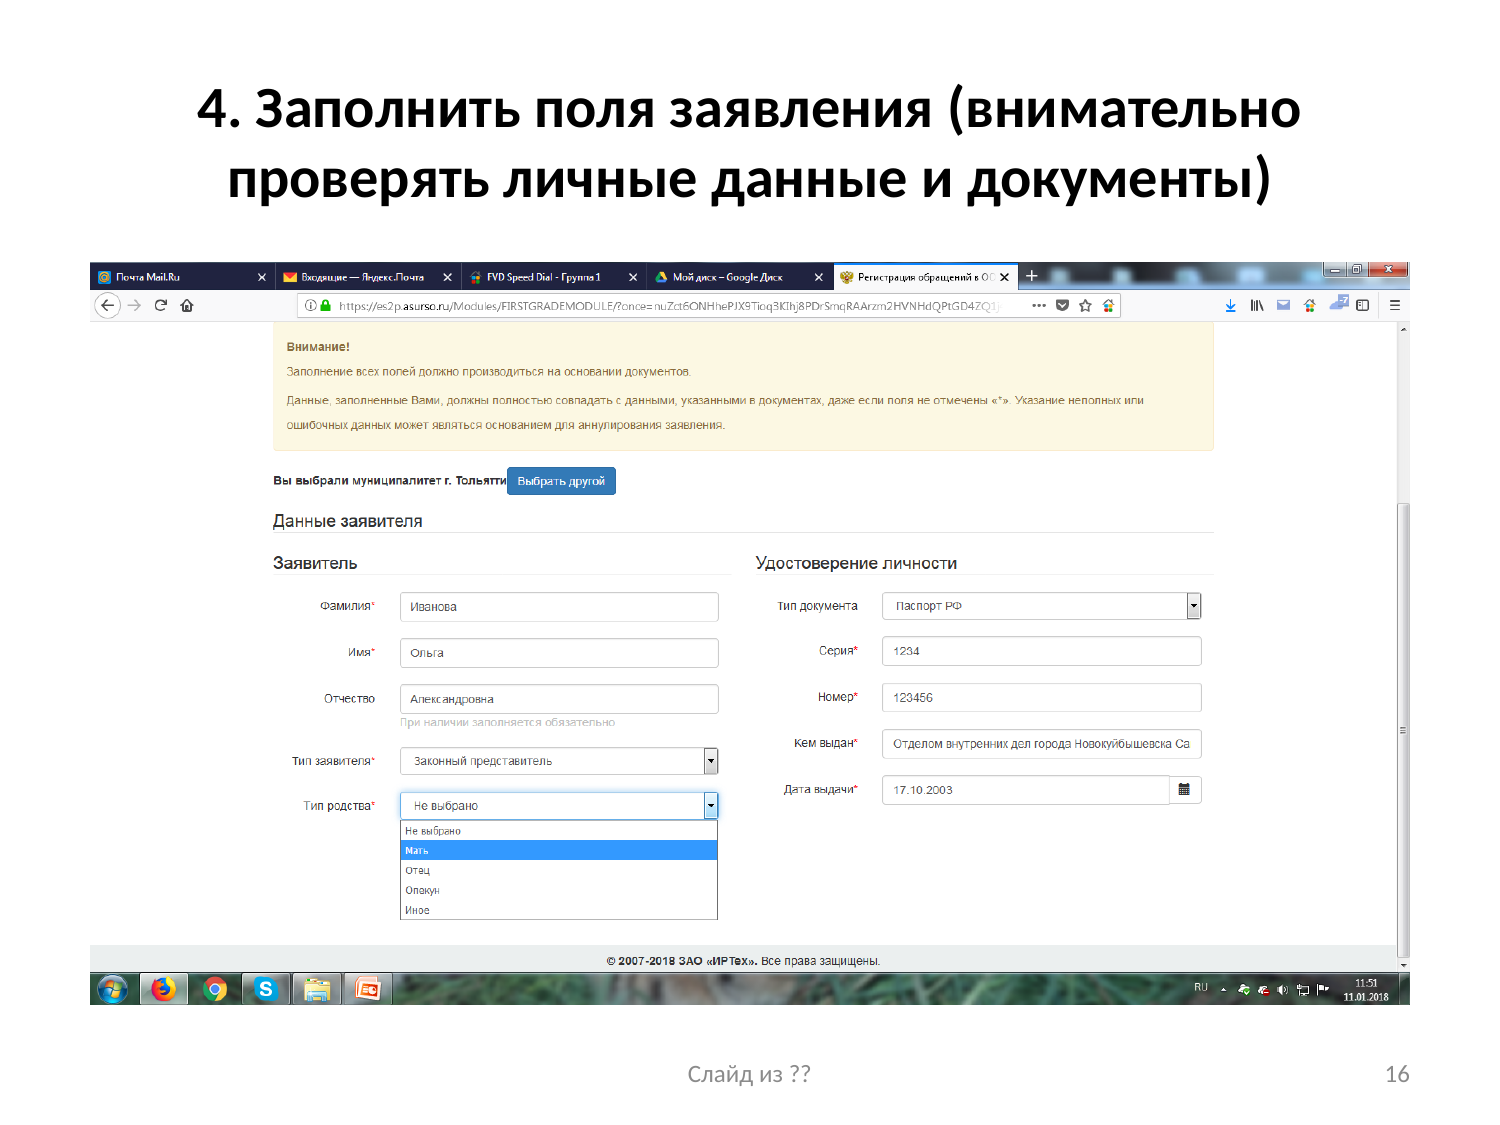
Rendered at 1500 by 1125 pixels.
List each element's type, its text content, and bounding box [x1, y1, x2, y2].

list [89, 262, 1411, 1006]
title 4. Заполнить поля заявления (внимательно проверять личные данные и документы) [75, 45, 1425, 233]
slide_number 16 [1074, 1042, 1425, 1103]
footer Слайд из ?? [512, 1042, 988, 1103]
